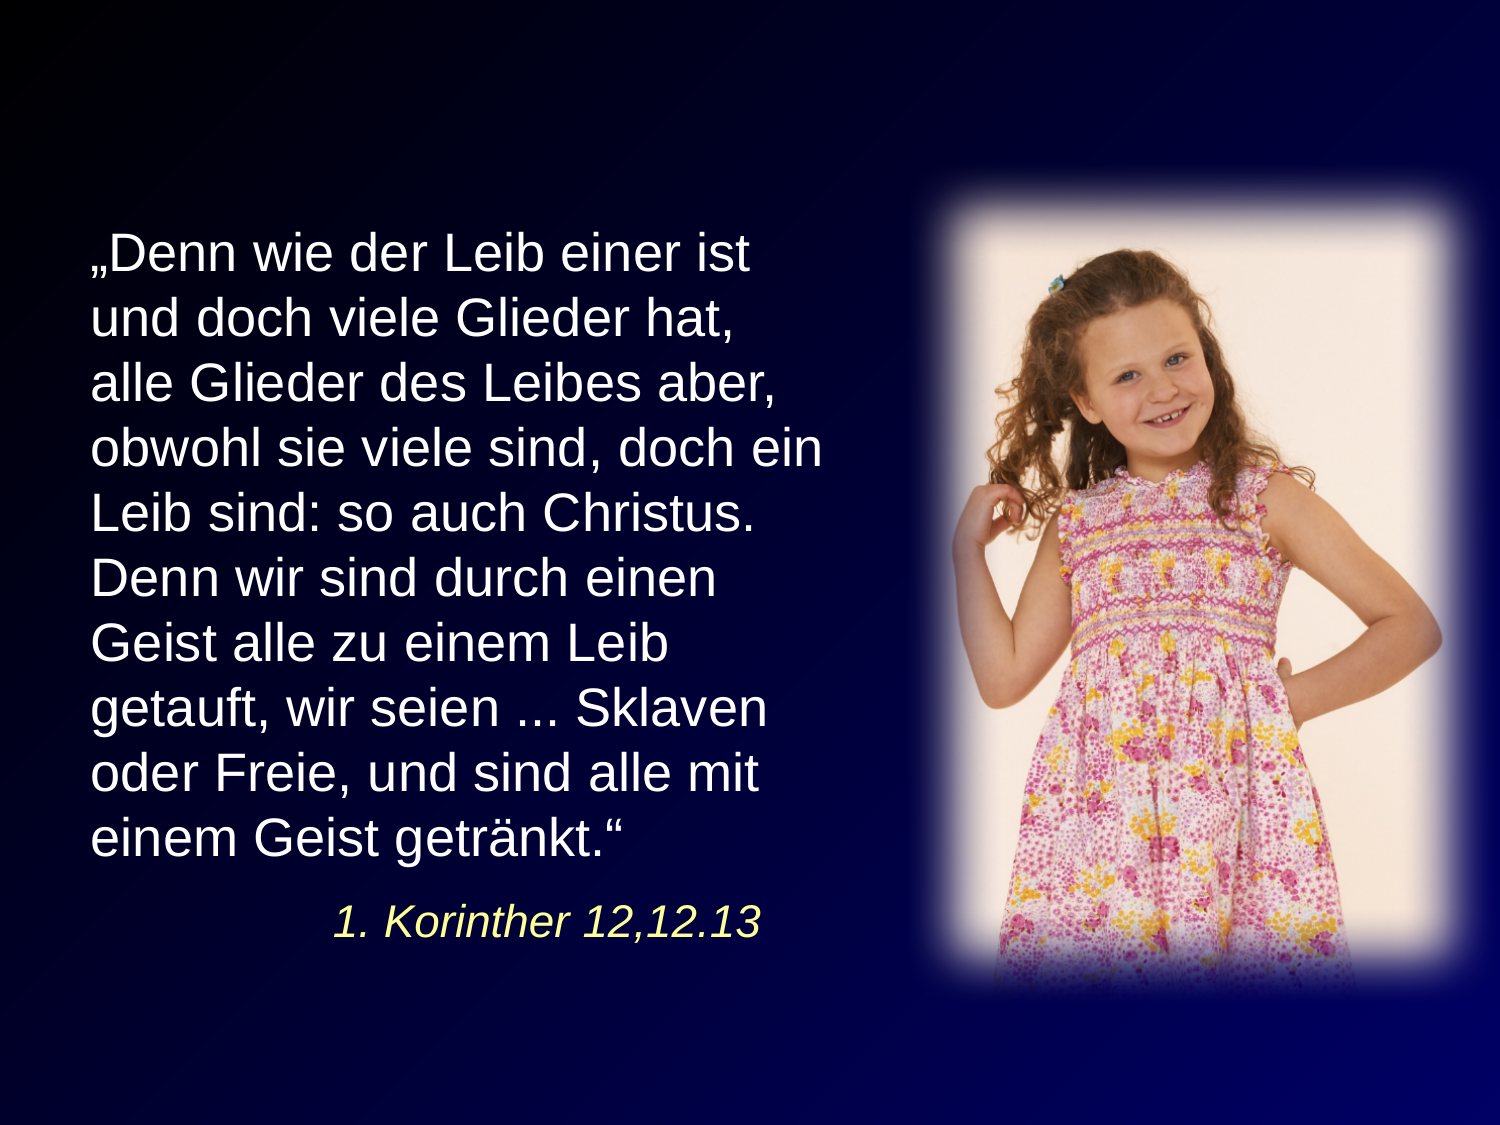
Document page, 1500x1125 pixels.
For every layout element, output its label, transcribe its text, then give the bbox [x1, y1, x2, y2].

text_box „Denn wie der Leib einer ist und doch viele Glieder hat, alle Glieder des Leibes aber, obwohl sie viele sind, doch ein Leib sind: so auch Christus. Denn wir sind durch einen Geist alle zu einem Leib getauft, wir seien ... Sklaven oder Freie, und sind alle mit einem Geist getränkt.“ 1. Korinther 12,12.13 [75, 209, 844, 955]
picture [902, 157, 1500, 1008]
